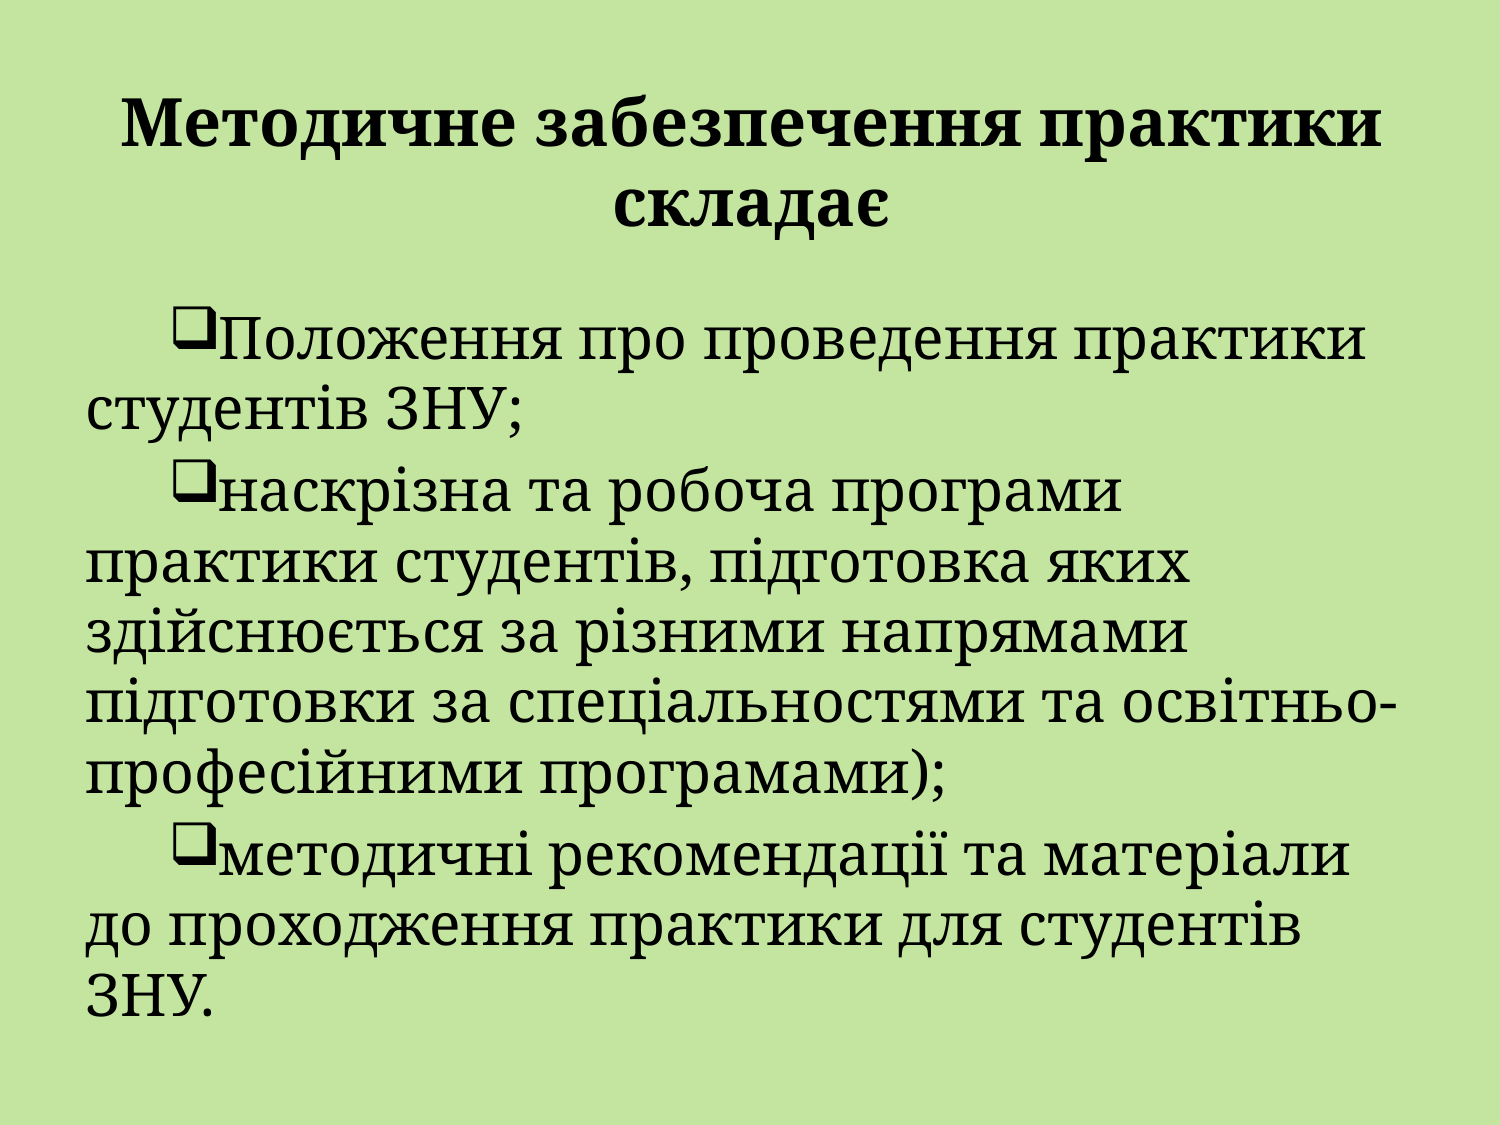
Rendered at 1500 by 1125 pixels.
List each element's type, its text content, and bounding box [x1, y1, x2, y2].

list Положення про проведення практики студентів ЗНУ; наскрізна та робоча програми практики студентів, підготовка яких здійснюється за різними напрямами підготовки за спеціальностями та освітньо-професійними програмами); методичні рекомендації та матеріали до проходження практики для студентів ЗНУ. [70, 292, 1421, 1036]
title Методичне забезпечення практики складає [76, 66, 1427, 254]
